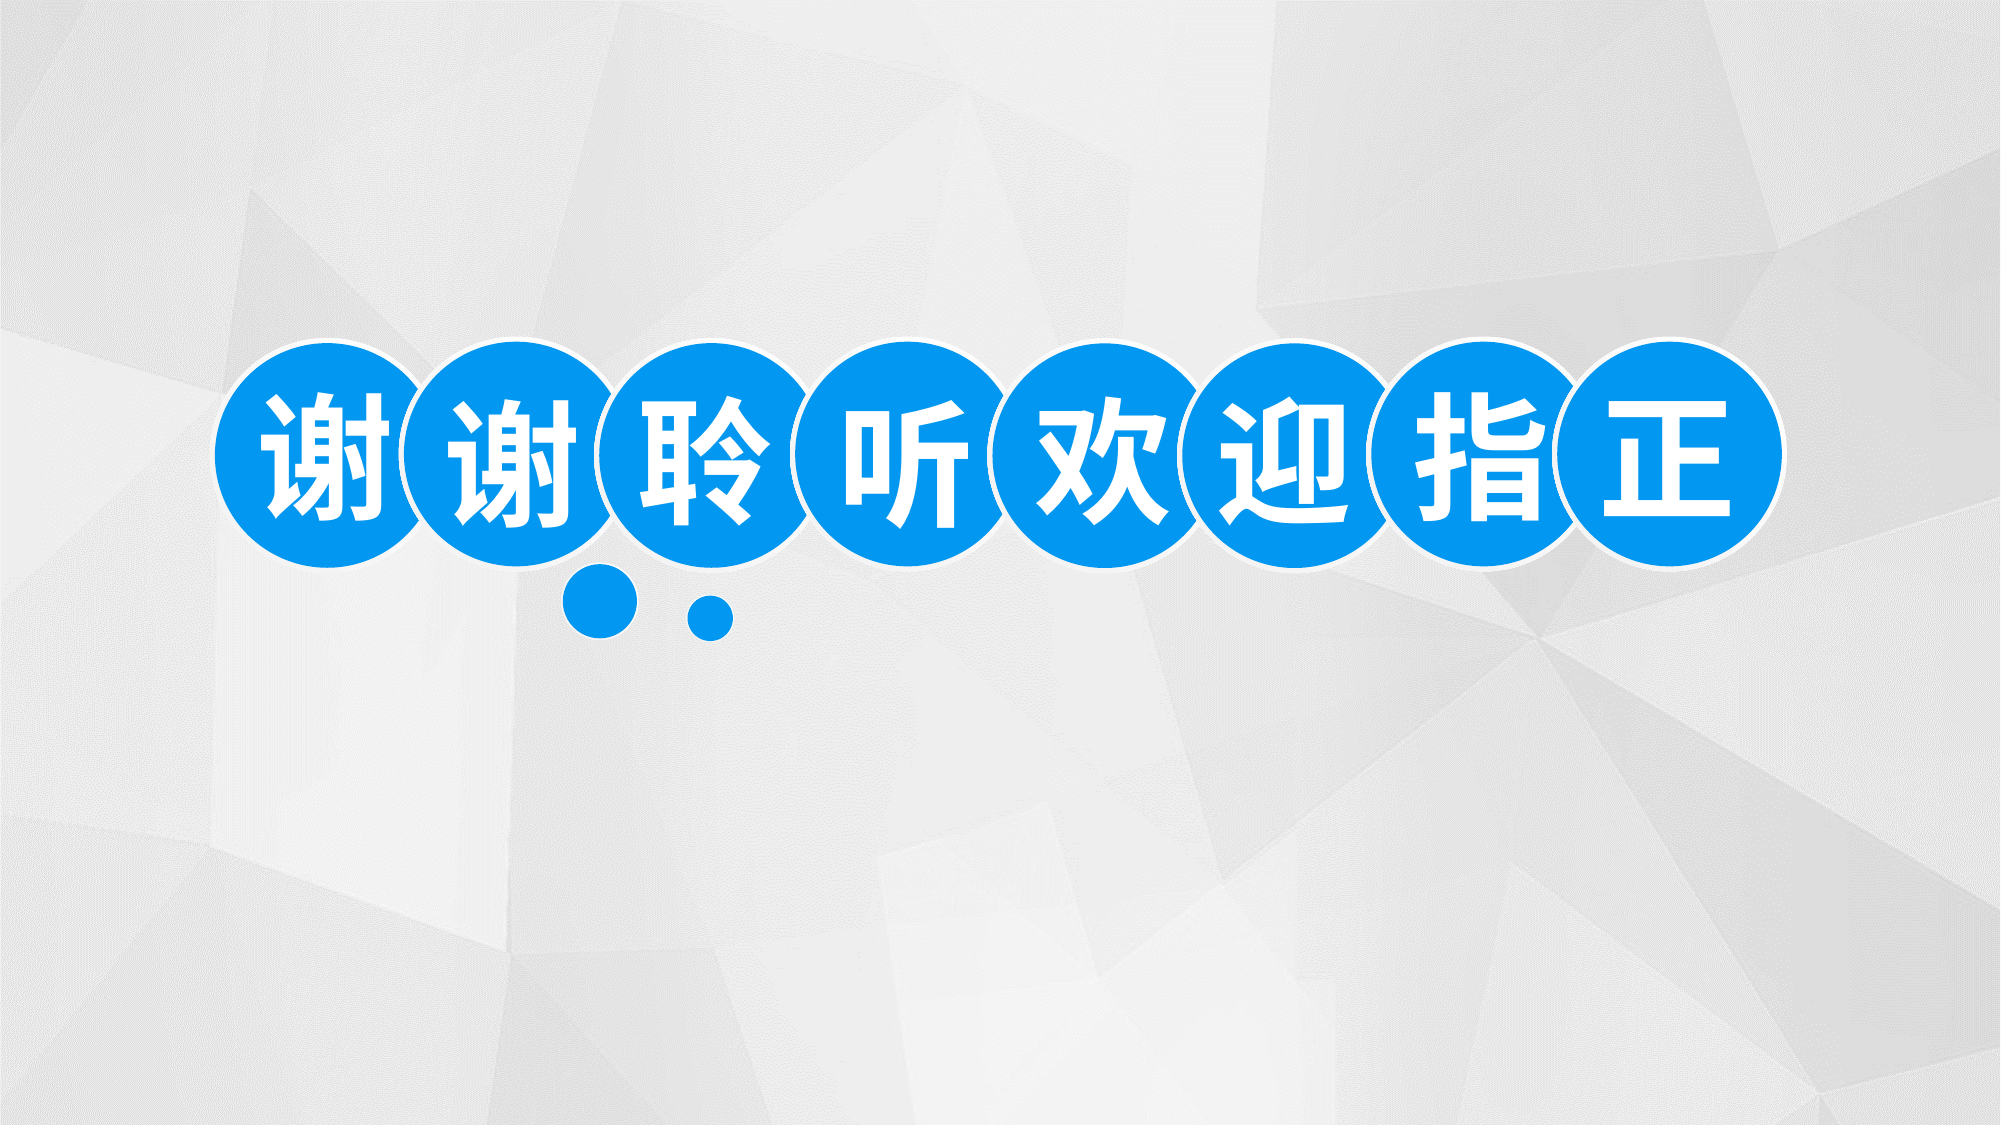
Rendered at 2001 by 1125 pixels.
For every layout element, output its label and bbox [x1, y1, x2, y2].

picture [0, 0, 2001, 1125]
text_box [593, 337, 786, 574]
text_box [1551, 336, 1788, 572]
text_box [1176, 337, 1362, 574]
text_box [1365, 336, 1549, 572]
text_box [789, 336, 988, 572]
text_box [560, 562, 639, 641]
text_box [398, 336, 594, 572]
text_box [686, 594, 735, 643]
text_box [209, 337, 395, 574]
text_box [987, 337, 1175, 574]
